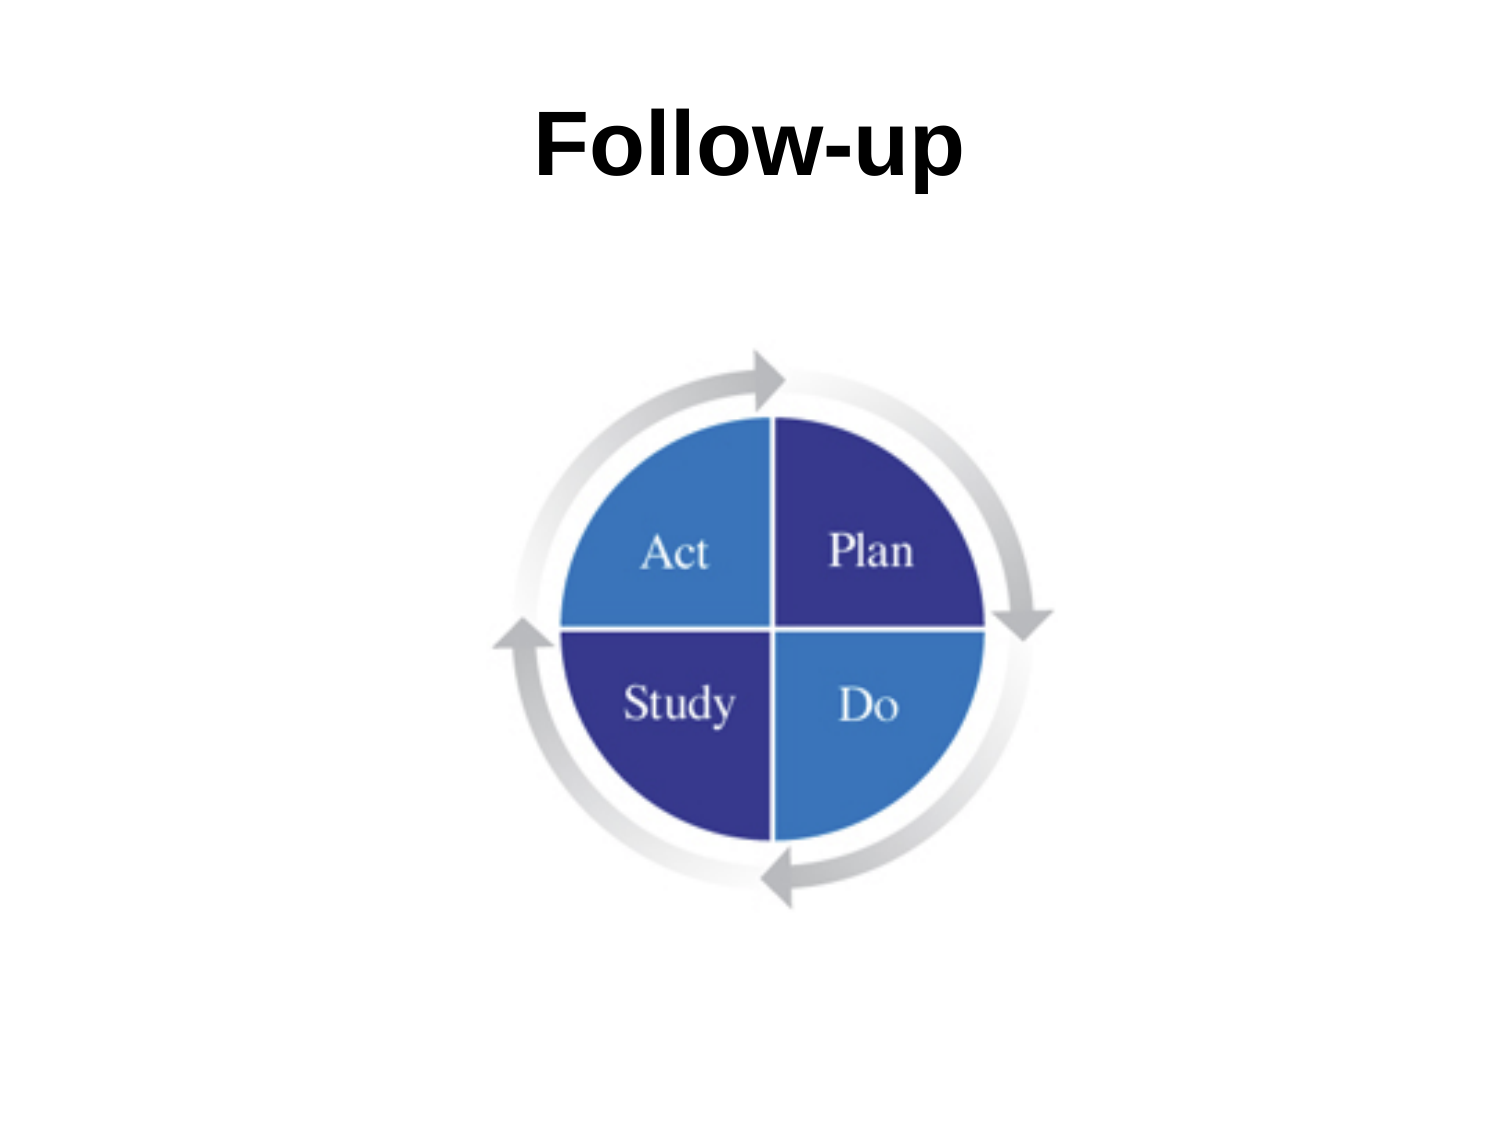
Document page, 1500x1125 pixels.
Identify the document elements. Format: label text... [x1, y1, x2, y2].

picture [466, 337, 1058, 929]
title Follow-up [75, 45, 1425, 233]
